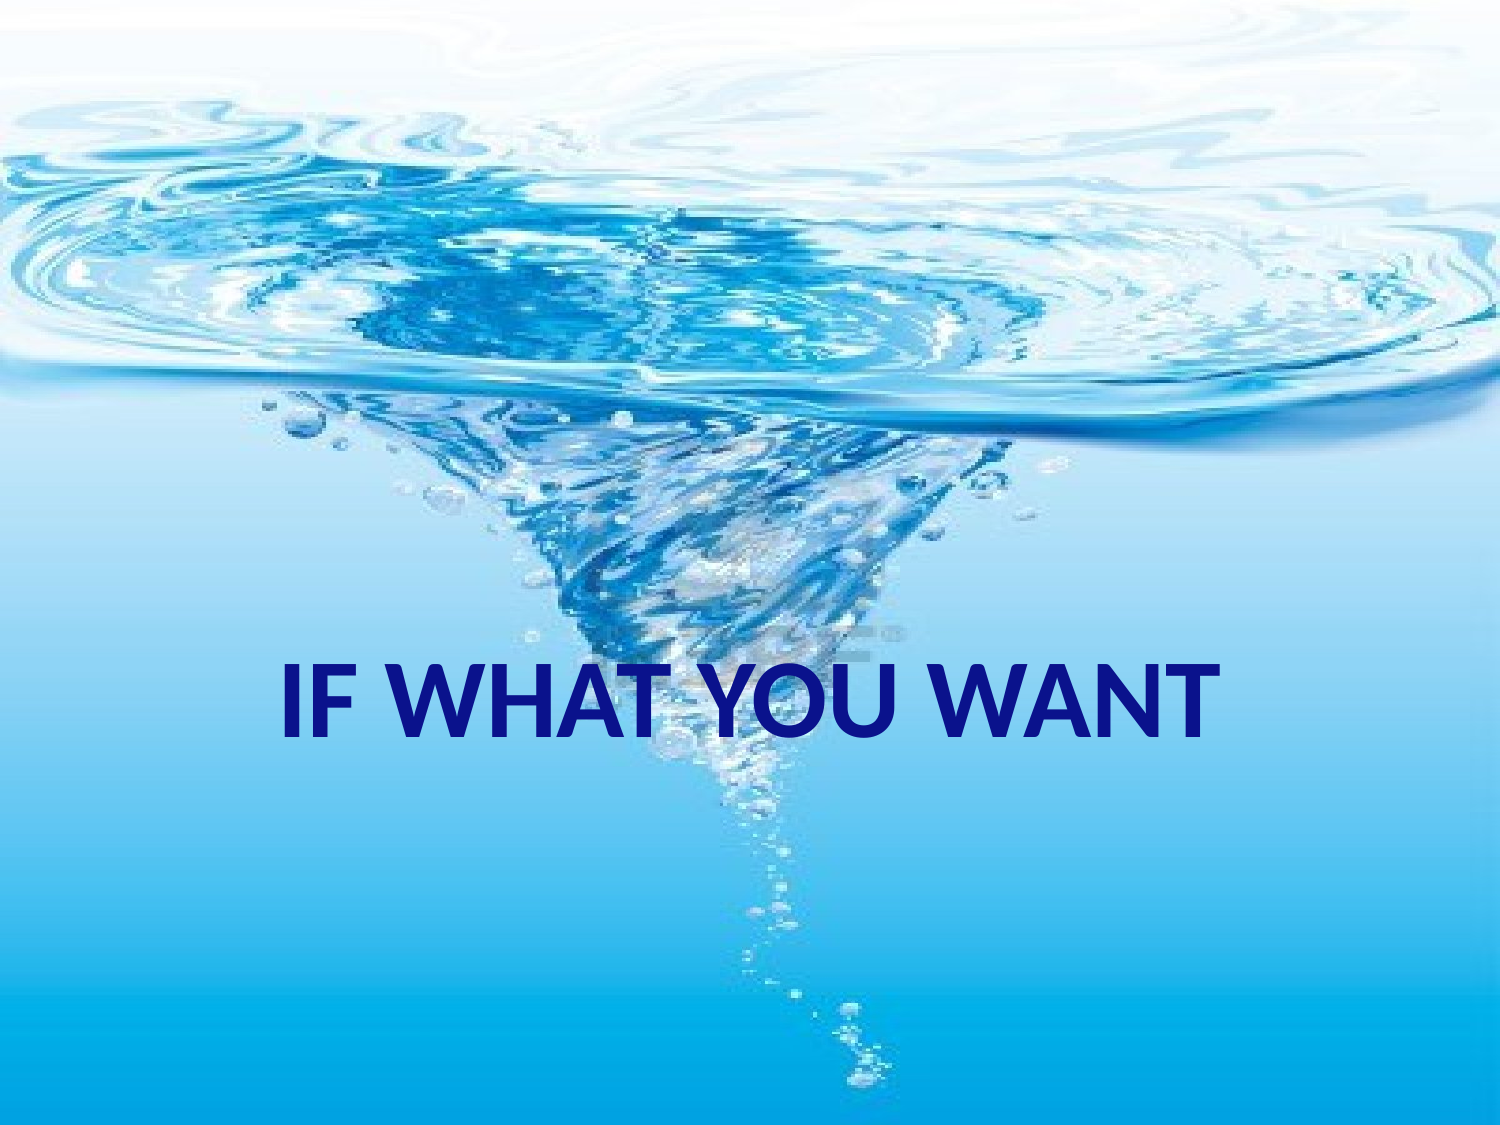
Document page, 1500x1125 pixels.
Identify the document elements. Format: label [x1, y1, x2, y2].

picture [0, 0, 1500, 1002]
picture [833, 999, 891, 1090]
picture [811, 1010, 820, 1019]
